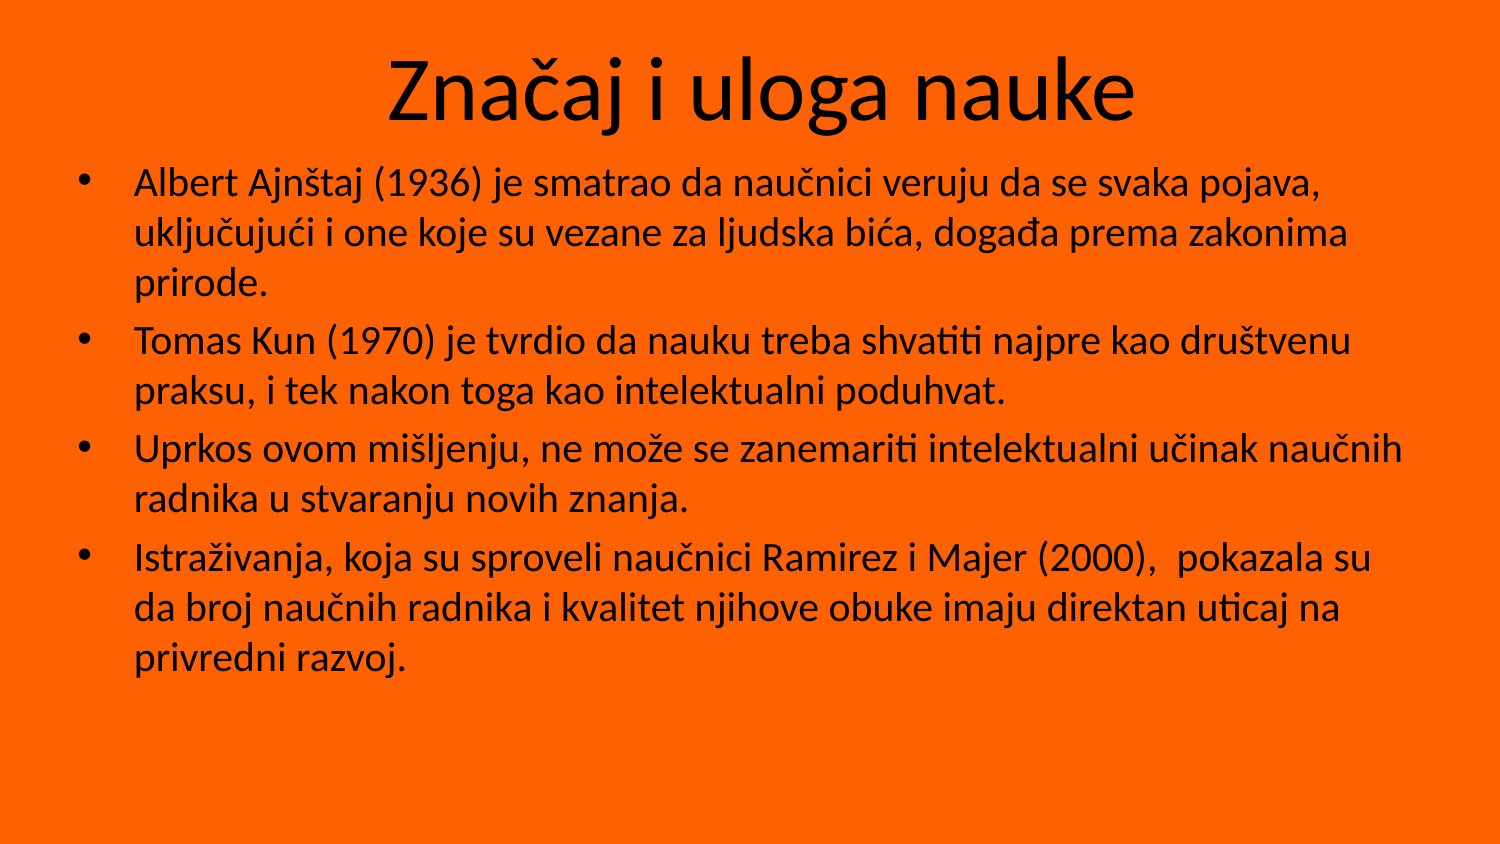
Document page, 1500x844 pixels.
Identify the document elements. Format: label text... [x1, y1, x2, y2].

list Albert Ajnštaj (1936) je smatrao da naučnici veruju da se svaka pojava, uključujući i one koje su vezane za ljudska bića, događa prema zakonima prirode. Tomas Kun (1970) je tvrdio da nauku treba shvatiti najpre kao društvenu praksu, i tek nakon toga kao intelektualni poduhvat. Uprkos ovom mišljenju, ne može se zanemariti intelektualni učinak naučnih radnika u stvaranju novih znanja. Istraživanja, koja su sproveli naučnici Ramirez i Majer (2000), pokazala su da broj naučnih radnika i kvalitet njihove obuke imaju direktan uticaj na privredni razvoj. [62, 146, 1426, 754]
title Značaj i uloga nauke [99, 33, 1426, 135]
